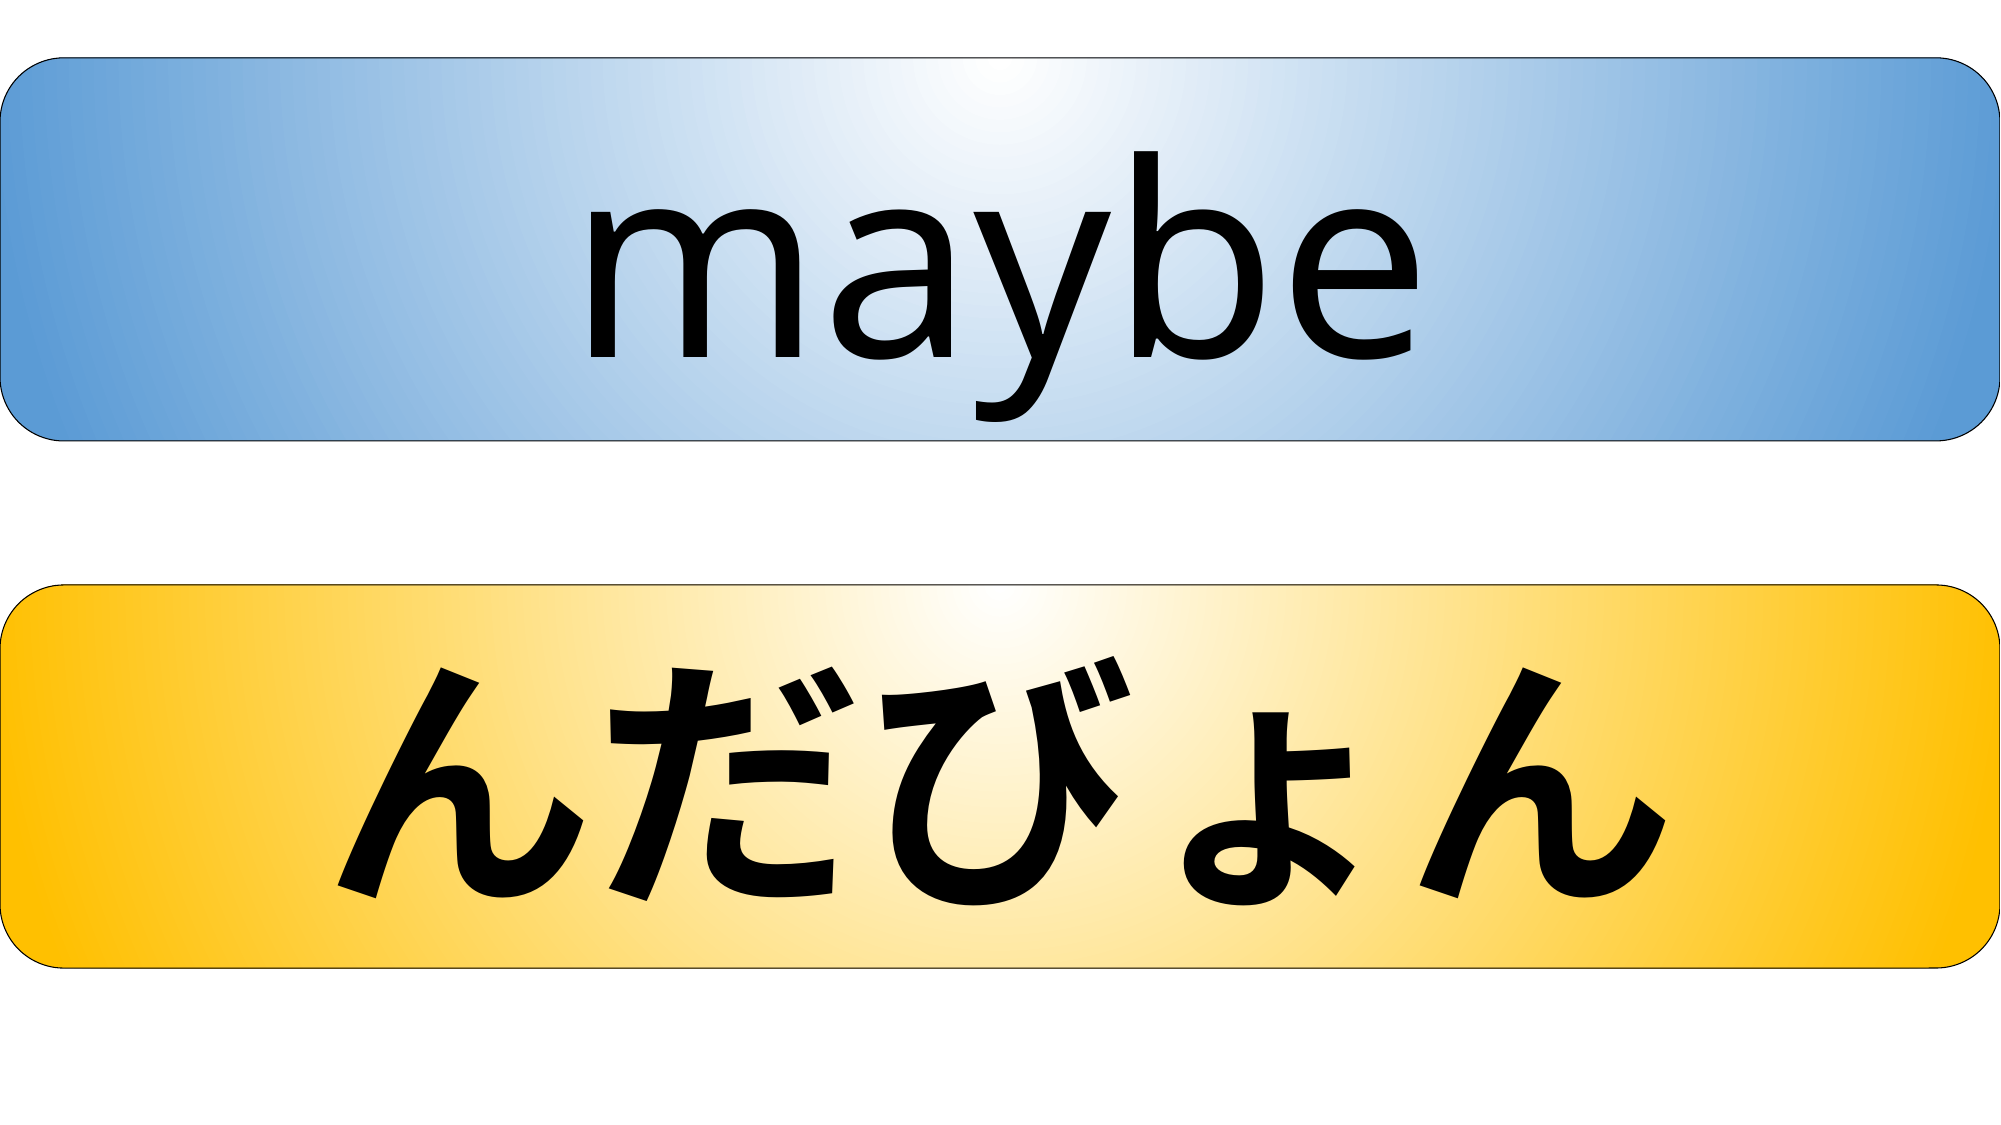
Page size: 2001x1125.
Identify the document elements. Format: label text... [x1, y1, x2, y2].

text_box maybe [0, 57, 2000, 442]
text_box んだびょん [0, 584, 2000, 969]
